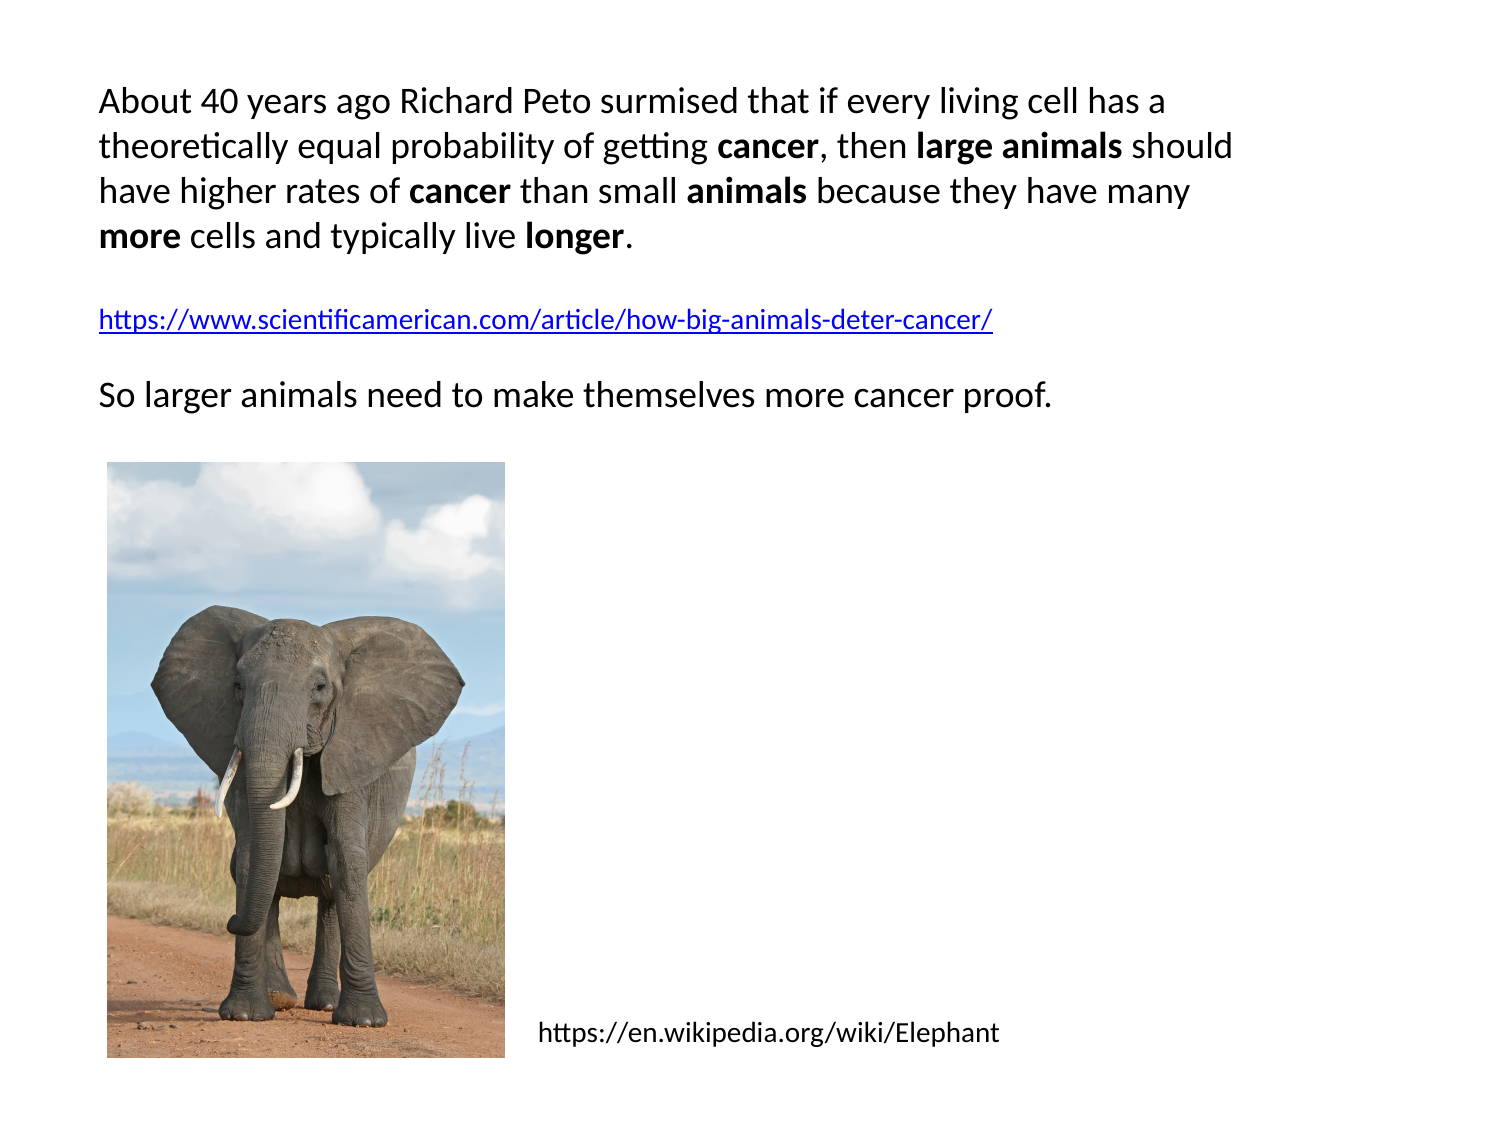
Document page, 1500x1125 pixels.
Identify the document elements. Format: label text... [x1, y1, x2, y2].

picture [106, 461, 505, 1058]
text_box About 40 years ago Richard Peto surmised that if every living cell has a theoretically equal probability of getting cancer, then large animals should have higher rates of cancer than small animals because they have many more cells and typically live longer. https://www.scientificamerican.com/article/how-big-animals-deter-cancer/ So larger animals need to make themselves more cancer proof. [83, 68, 1294, 458]
text_box https://en.wikipedia.org/wiki/Elephant [523, 1006, 1016, 1056]
